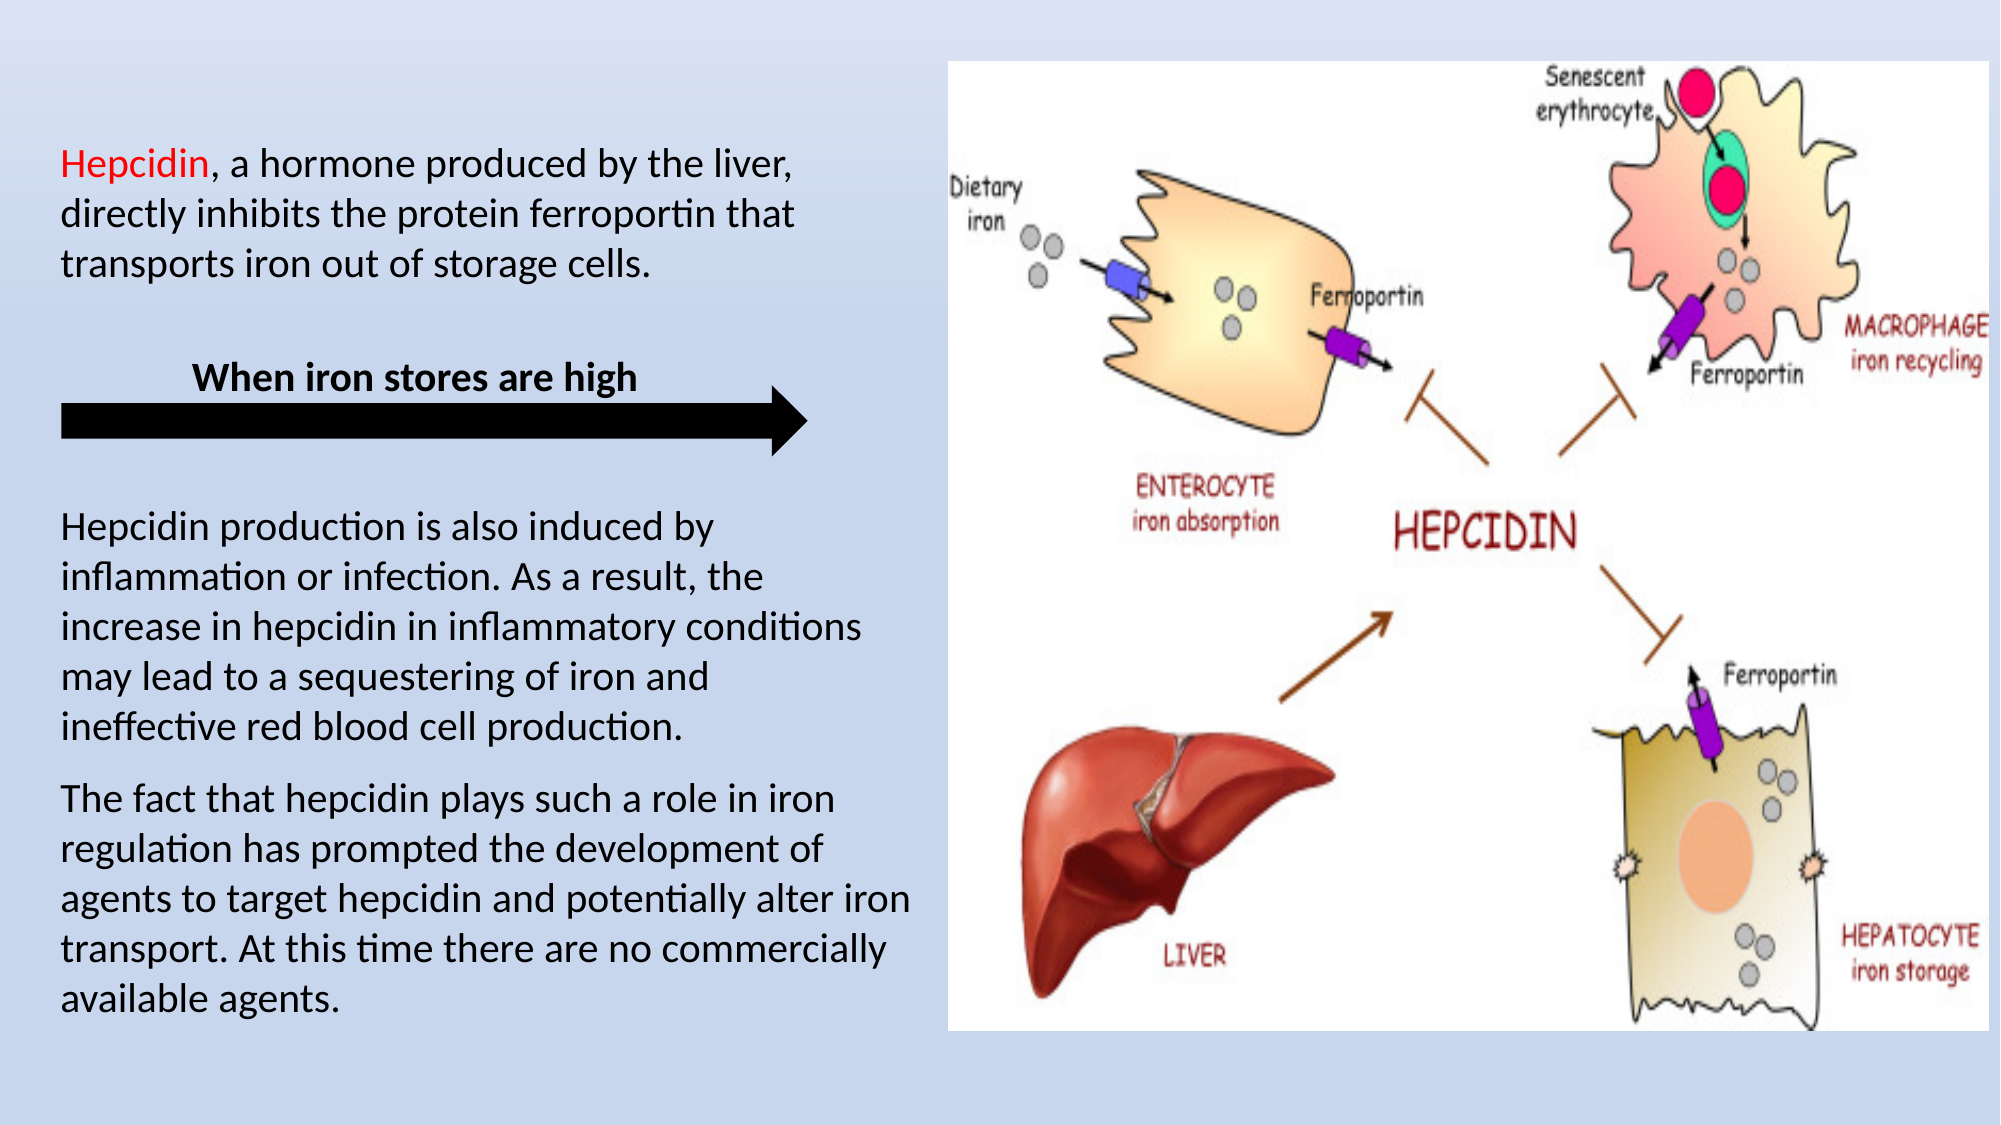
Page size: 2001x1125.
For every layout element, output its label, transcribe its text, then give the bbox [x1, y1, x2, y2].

text_box [61, 385, 808, 457]
picture [948, 61, 1989, 1031]
text_box Hepcidin, a hormone produced by the liver, directly inhibits the protein ferroportin that transports iron out of storage cells. [45, 128, 909, 293]
text_box Hepcidin production is also induced by inflammation or infection. As a result, the increase in hepcidin in inflammatory conditions may lead to a sequestering of iron and ineffective red blood cell production. [45, 491, 888, 756]
text_box When iron stores are high [177, 341, 686, 407]
text_box The fact that hepcidin plays such a role in iron regulation has prompted the development of agents to target hepcidin and potentially alter iron transport. At this time there are no commercially available agents. [45, 762, 932, 1028]
